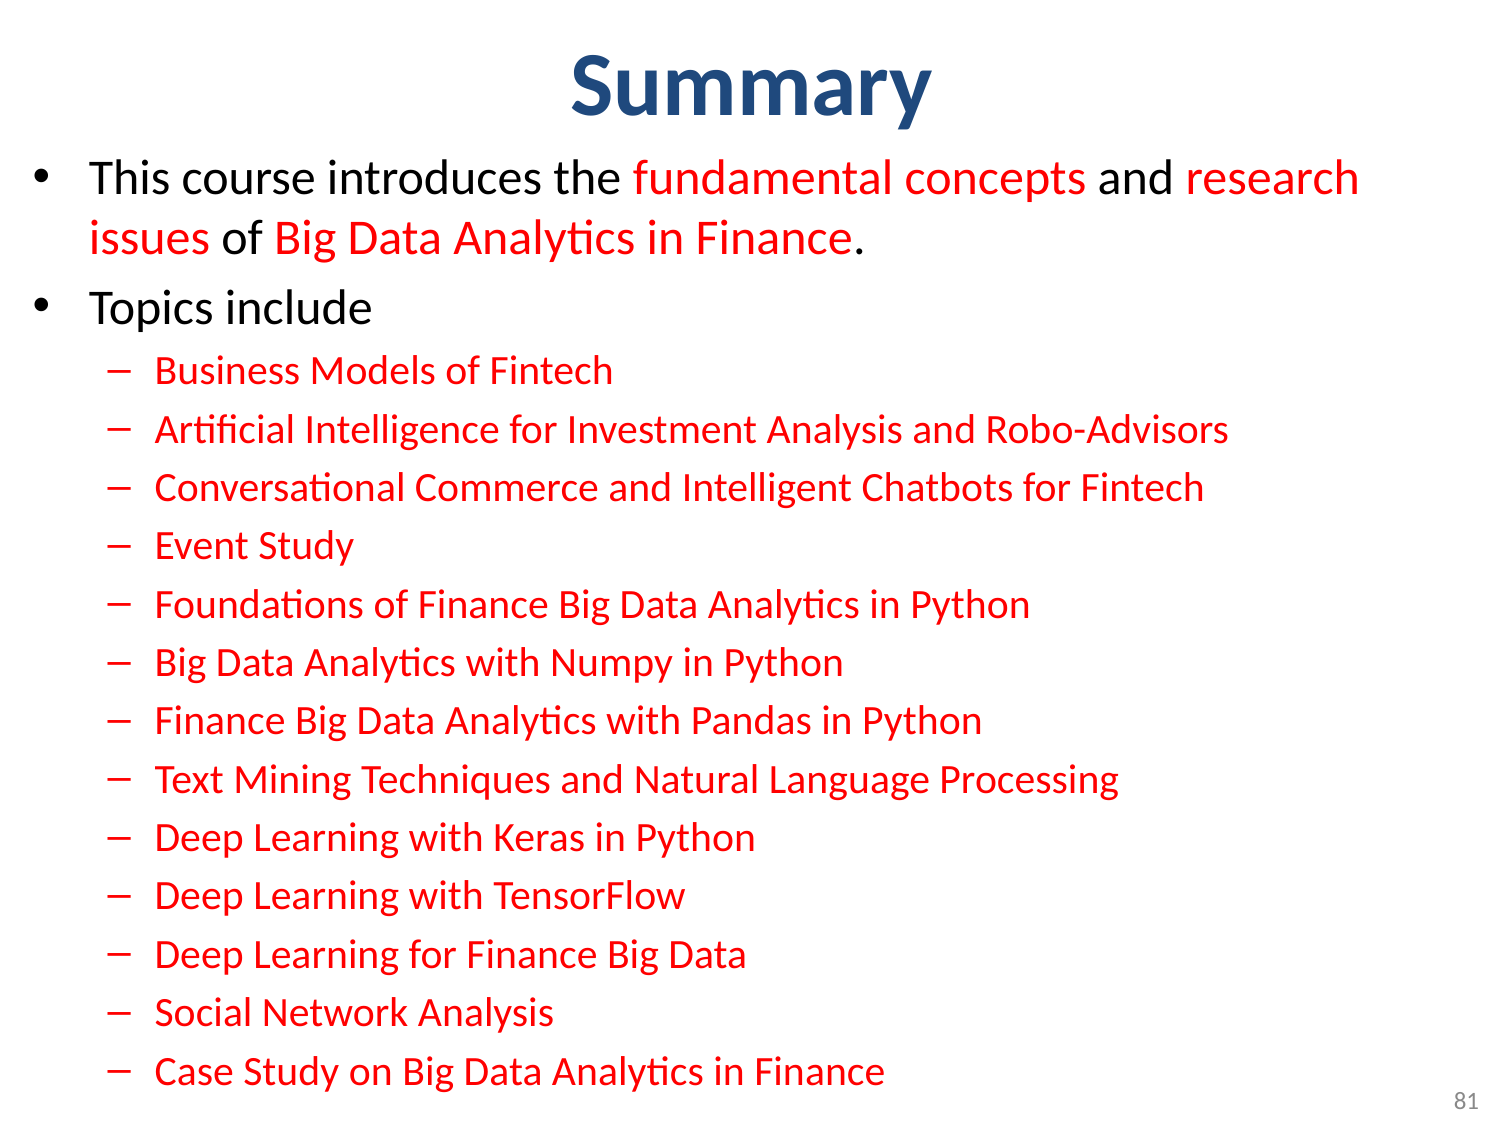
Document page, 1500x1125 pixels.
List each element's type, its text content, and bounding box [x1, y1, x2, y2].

list This course introduces the fundamental concepts and research issues of Big Data Analytics in Finance. Topics include Business Models of Fintech Artificial Intelligence for Investment Analysis and Robo-Advisors Conversational Commerce and Intelligent Chatbots for Fintech Event Study Foundations of Finance Big Data Analytics in Python Big Data Analytics with Numpy in Python Finance Big Data Analytics with Pandas in Python Text Mining Techniques and Natural Language Processing Deep Learning with Keras in Python Deep Learning with TensorFlow Deep Learning for Finance Big Data Social Network Analysis Case Study on Big Data Analytics in Finance [17, 137, 1483, 1094]
title Summary [76, 9, 1427, 137]
slide_number 81 [1144, 1069, 1495, 1125]
